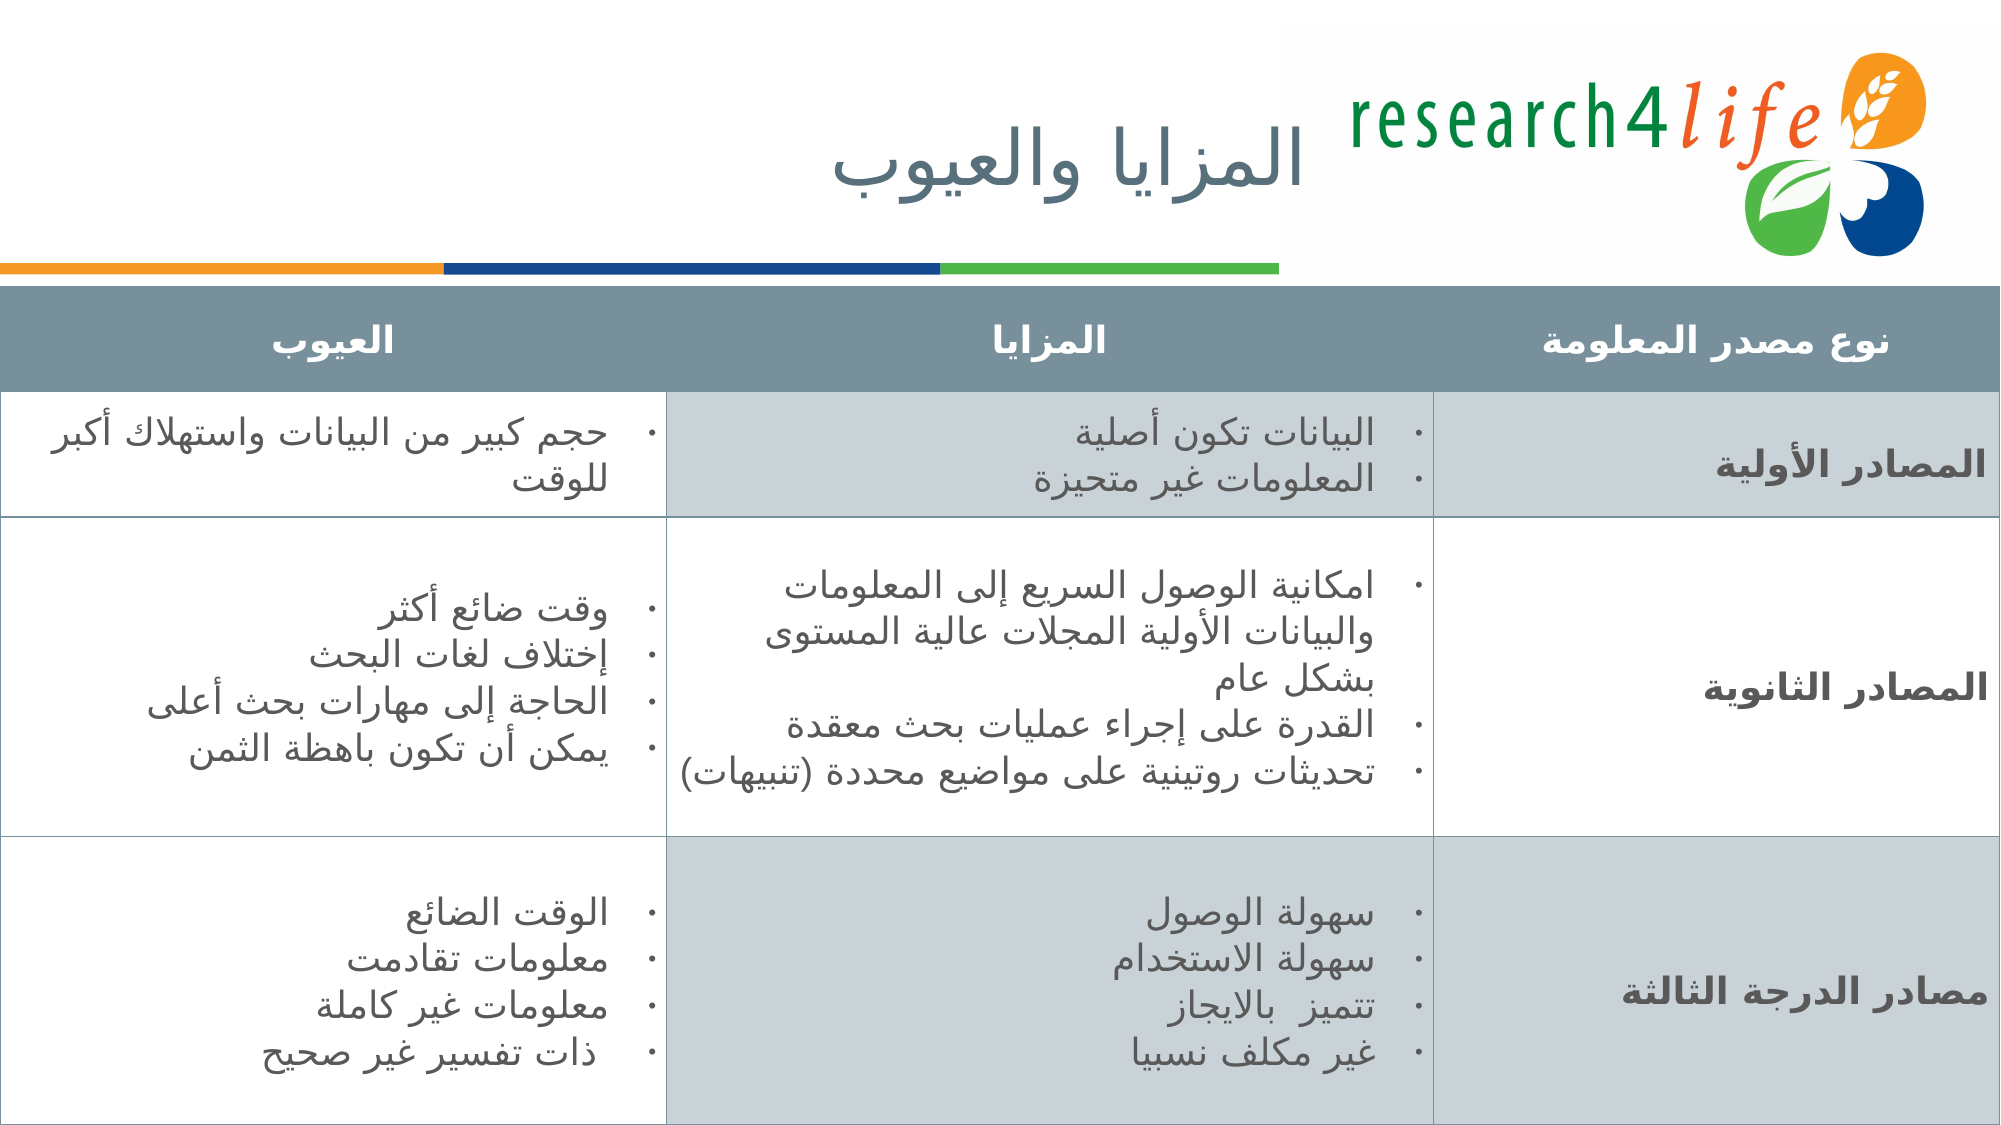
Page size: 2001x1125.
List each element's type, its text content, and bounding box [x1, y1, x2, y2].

table_cell وقت ضائع أكثر إختلاف لغات البحث الحاجة إلى مهارات بحث أعلى يمكن أن تكون باهظة الثمن [1, 518, 666, 836]
table_cell حجم كبير من البيانات واستهلاك أكبر للوقت [1, 392, 666, 516]
table_header نوع مصدر المعلومة [1434, 287, 1999, 390]
table_cell المصادر الثانوية [1434, 518, 1999, 836]
table_cell سهولة الوصول سهولة الاستخدام تتميز بالايجاز غير مكلف نسبيا [667, 837, 1433, 1124]
table_cell البيانات تكون أصلية المعلومات غير متحيزة [667, 392, 1433, 516]
table_cell المصادر الأولية [1434, 392, 1999, 516]
table_cell امكانية الوصول السريع إلى المعلومات والبيانات الأولية المجلات عالية المستوى بشكل عام القدرة على إجراء عمليات بحث معقدة تحديثات روتينية على مواضيع محددة (تنبيهات) [667, 518, 1433, 836]
table_cell الوقت الضائع معلومات تقادمت معلومات غير كاملة ذات تفسير غير صحيح [1, 837, 666, 1124]
title المزايا والعيوب [0, 71, 1323, 250]
table_header العيوب [1, 287, 666, 390]
table_cell مصادر الدرجة الثالثة [1434, 837, 1999, 1124]
picture [1279, 22, 2000, 285]
table_header المزايا [667, 287, 1433, 390]
